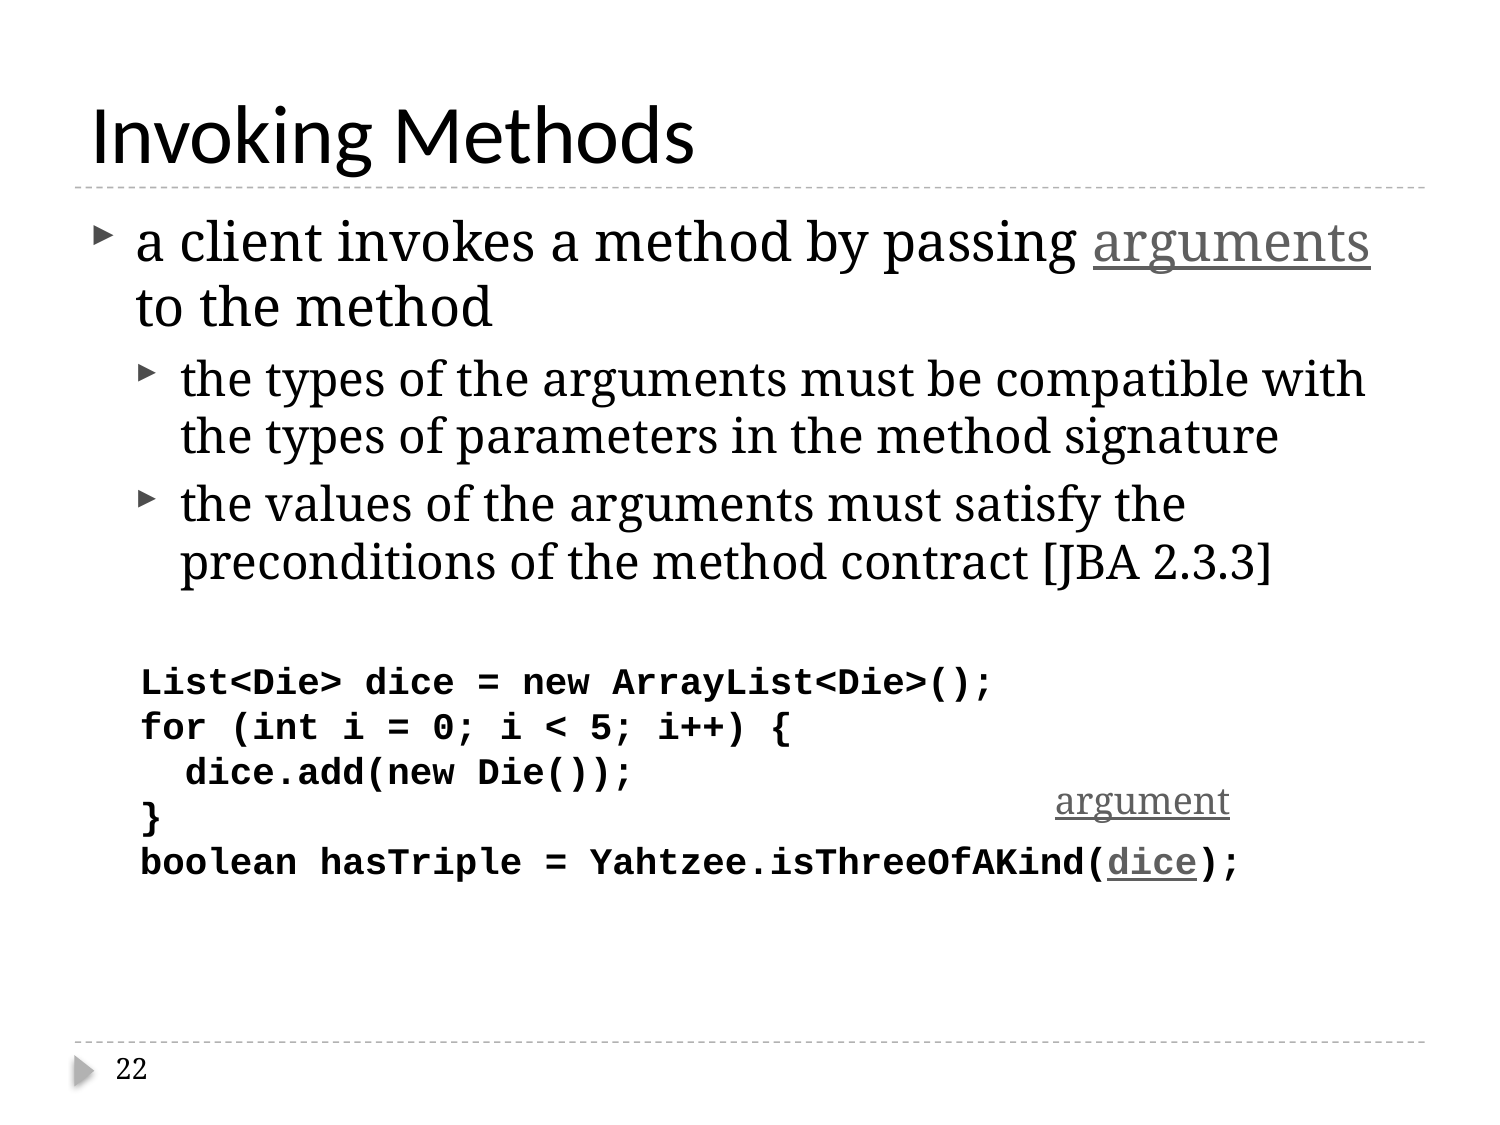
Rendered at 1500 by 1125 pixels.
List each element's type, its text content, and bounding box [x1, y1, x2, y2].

text_box argument [1040, 769, 1246, 830]
title Invoking Methods [74, 24, 1426, 188]
text_box List<Die> dice = new ArrayList<Die>(); for (int i = 0; i < 5; i++) { dice.add(new Die()); } boolean hasTriple = Yahtzee.isThreeOfAKind(dice); [125, 649, 1375, 890]
list a client invokes a method by passing arguments to the method the types of the arguments must be compatible with the types of parameters in the method signature the values of the arguments must satisfy the preconditions of the method contract [JBA 2.3.3] [74, 199, 1426, 613]
slide_number 22 [100, 1042, 426, 1103]
